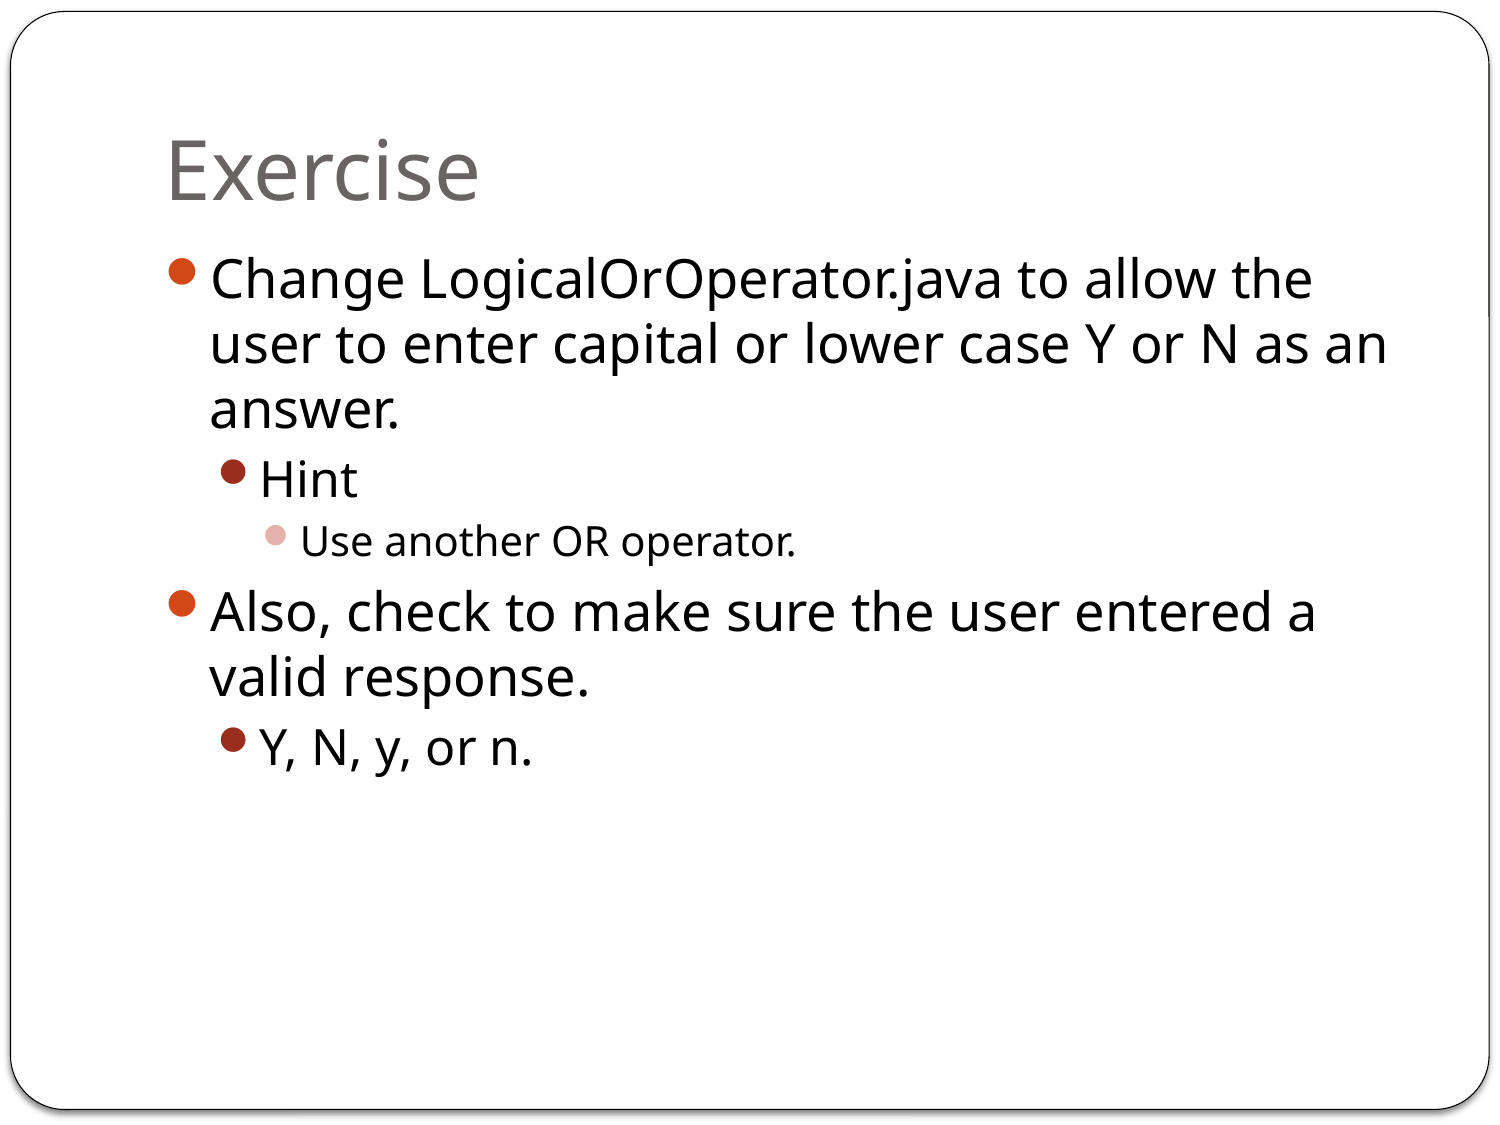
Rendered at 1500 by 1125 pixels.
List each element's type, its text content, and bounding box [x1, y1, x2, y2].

list Change LogicalOrOperator.java to allow the user to enter capital or lower case Y or N as an answer. Hint Use another OR operator. Also, check to make sure the user entered a valid response. Y, N, y, or n. [150, 237, 1425, 988]
title Exercise [150, 45, 1425, 233]
